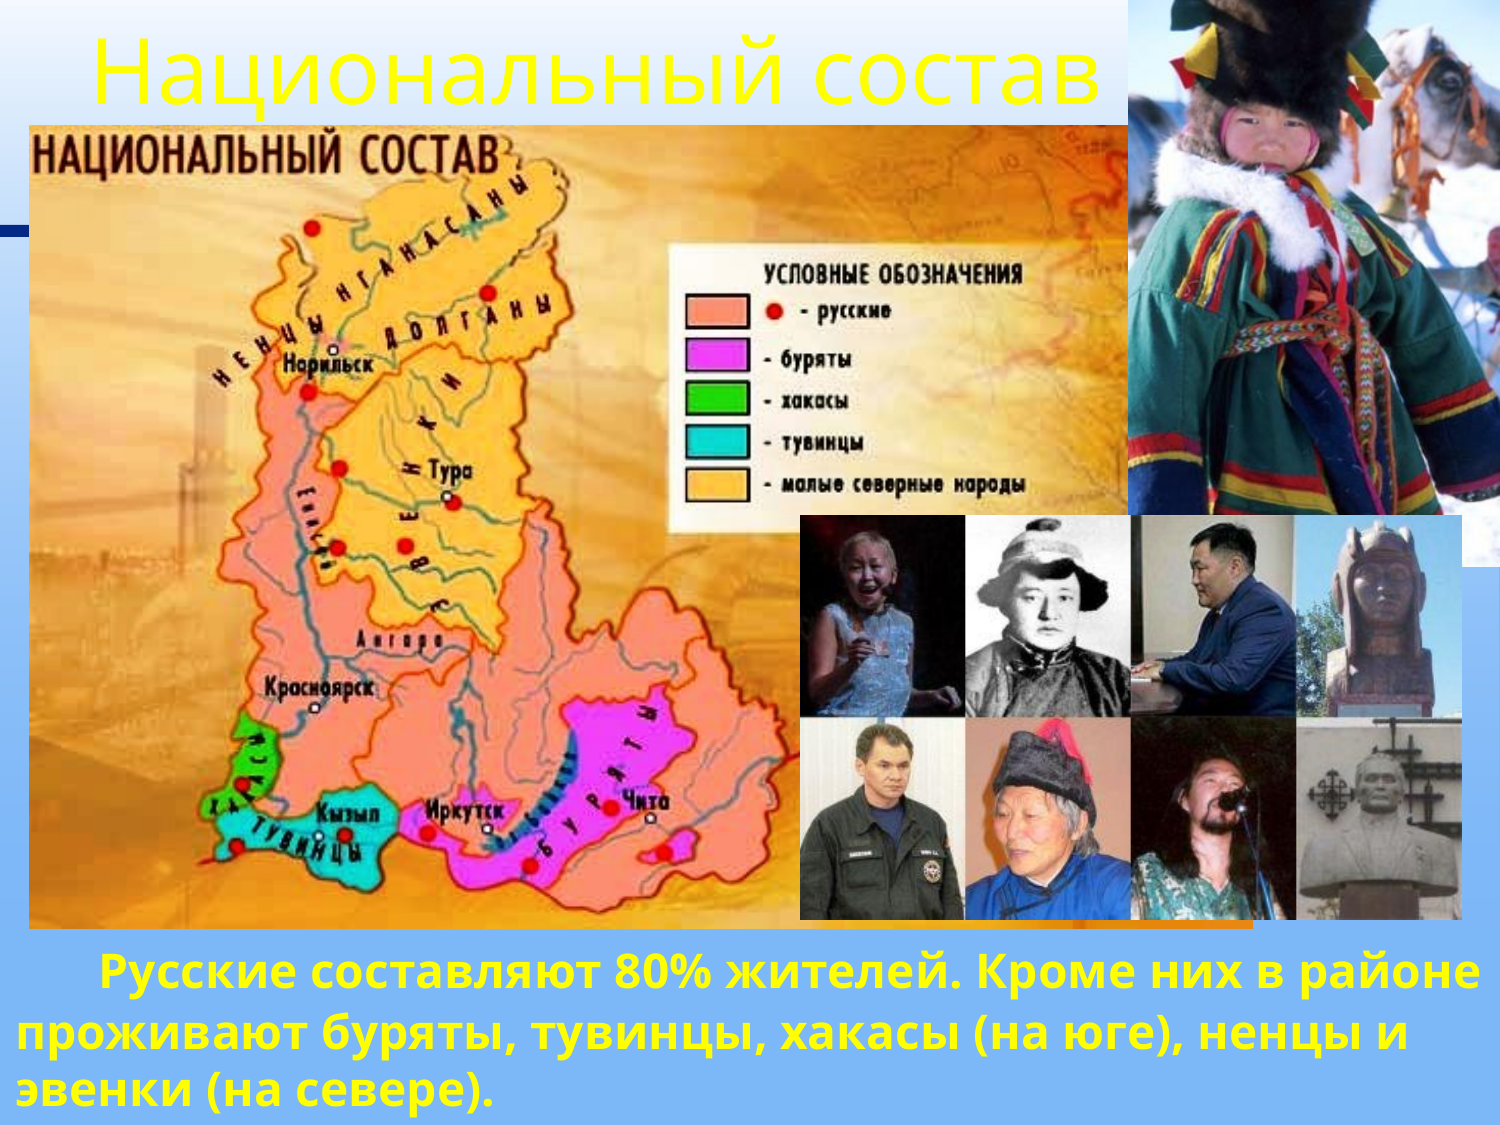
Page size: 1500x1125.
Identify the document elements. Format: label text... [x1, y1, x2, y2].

picture [28, 0, 1500, 930]
title Национальный состав [41, 0, 1127, 124]
list Русские составляют 80% жителей. Кроме них в районе проживают буряты, тувинцы, хакасы (на юге), ненцы и эвенки (на севере). [0, 916, 1500, 1125]
